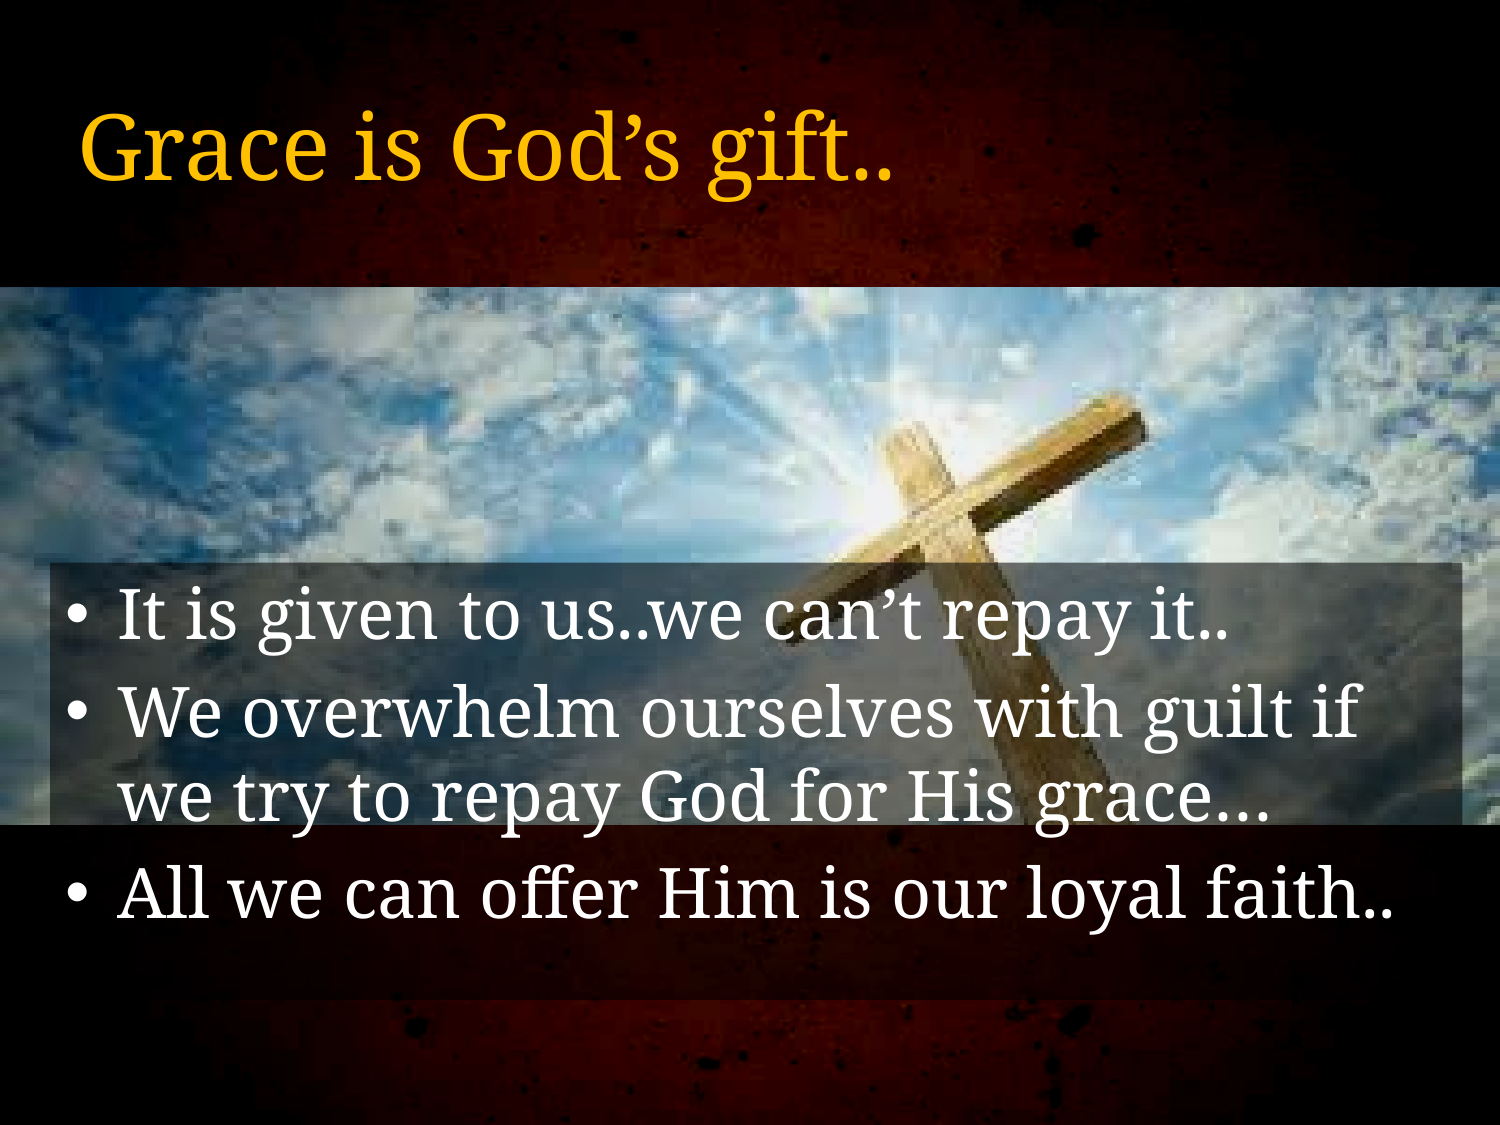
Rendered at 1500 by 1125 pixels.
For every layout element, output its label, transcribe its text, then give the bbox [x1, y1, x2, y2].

list It is given to us..we can’t repay it.. We overwhelm ourselves with guilt if we try to repay God for His grace… All we can offer Him is our loyal faith.. [50, 834, 1463, 1000]
title Grace is God’s gift.. [62, 50, 1188, 238]
picture [0, 0, 1500, 1125]
